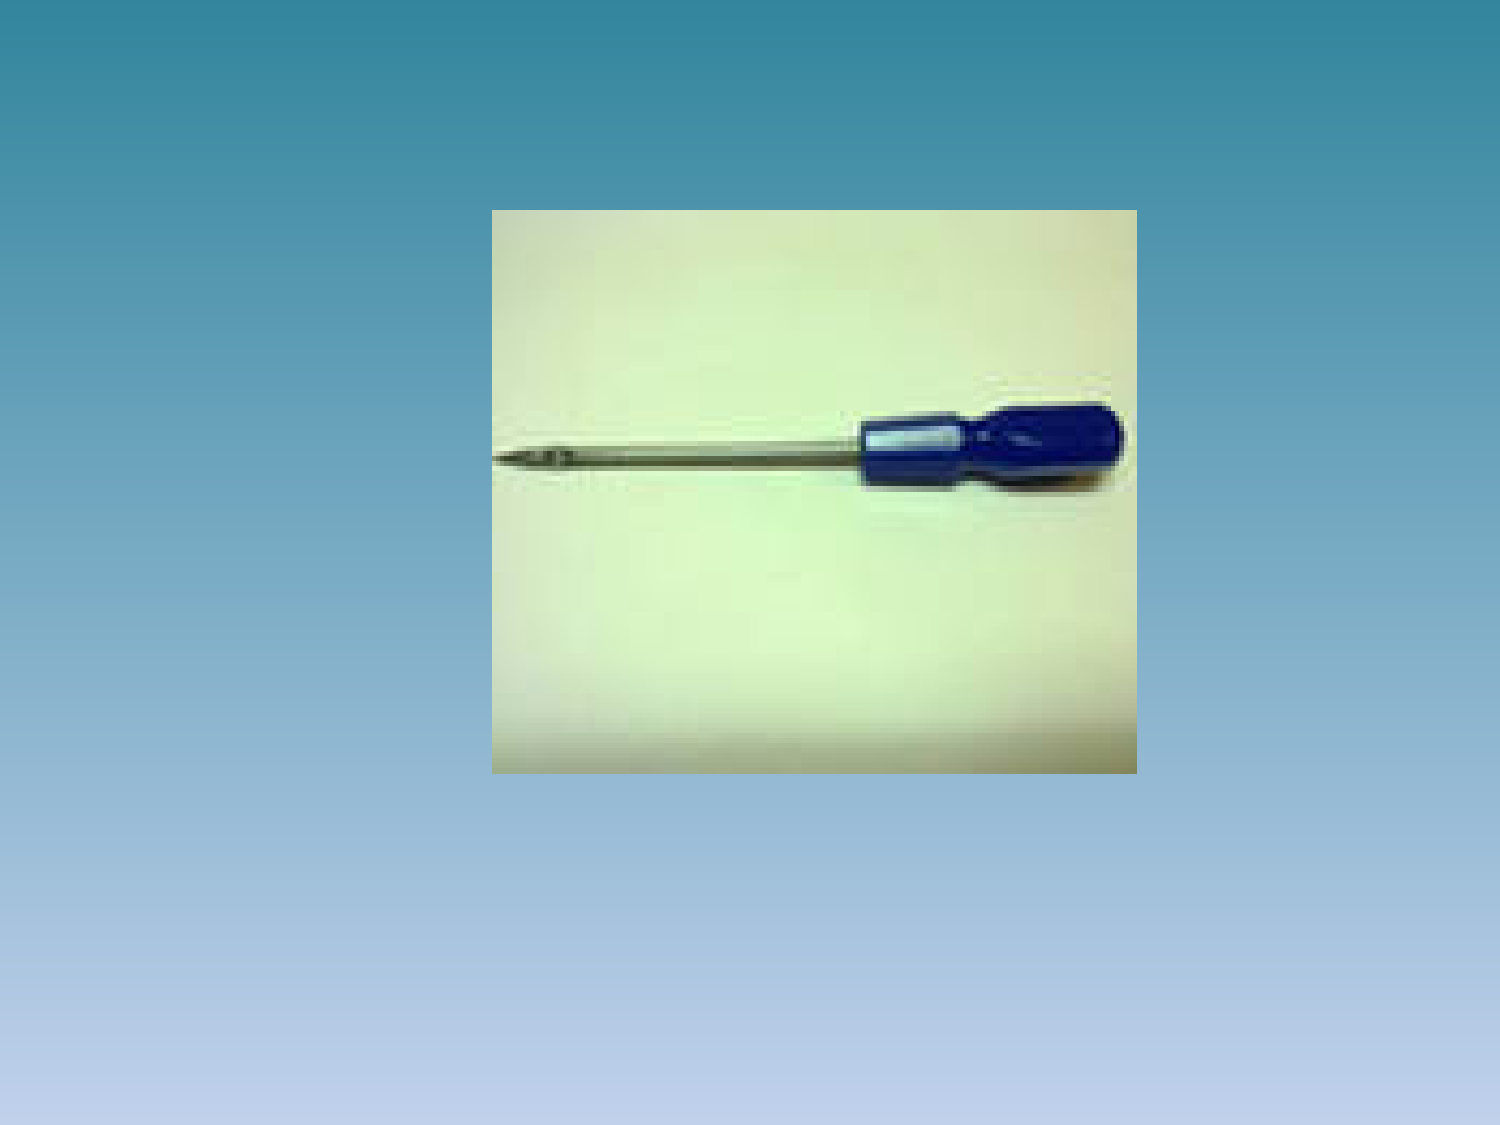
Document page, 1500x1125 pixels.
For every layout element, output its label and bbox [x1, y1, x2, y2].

picture [491, 210, 1137, 774]
